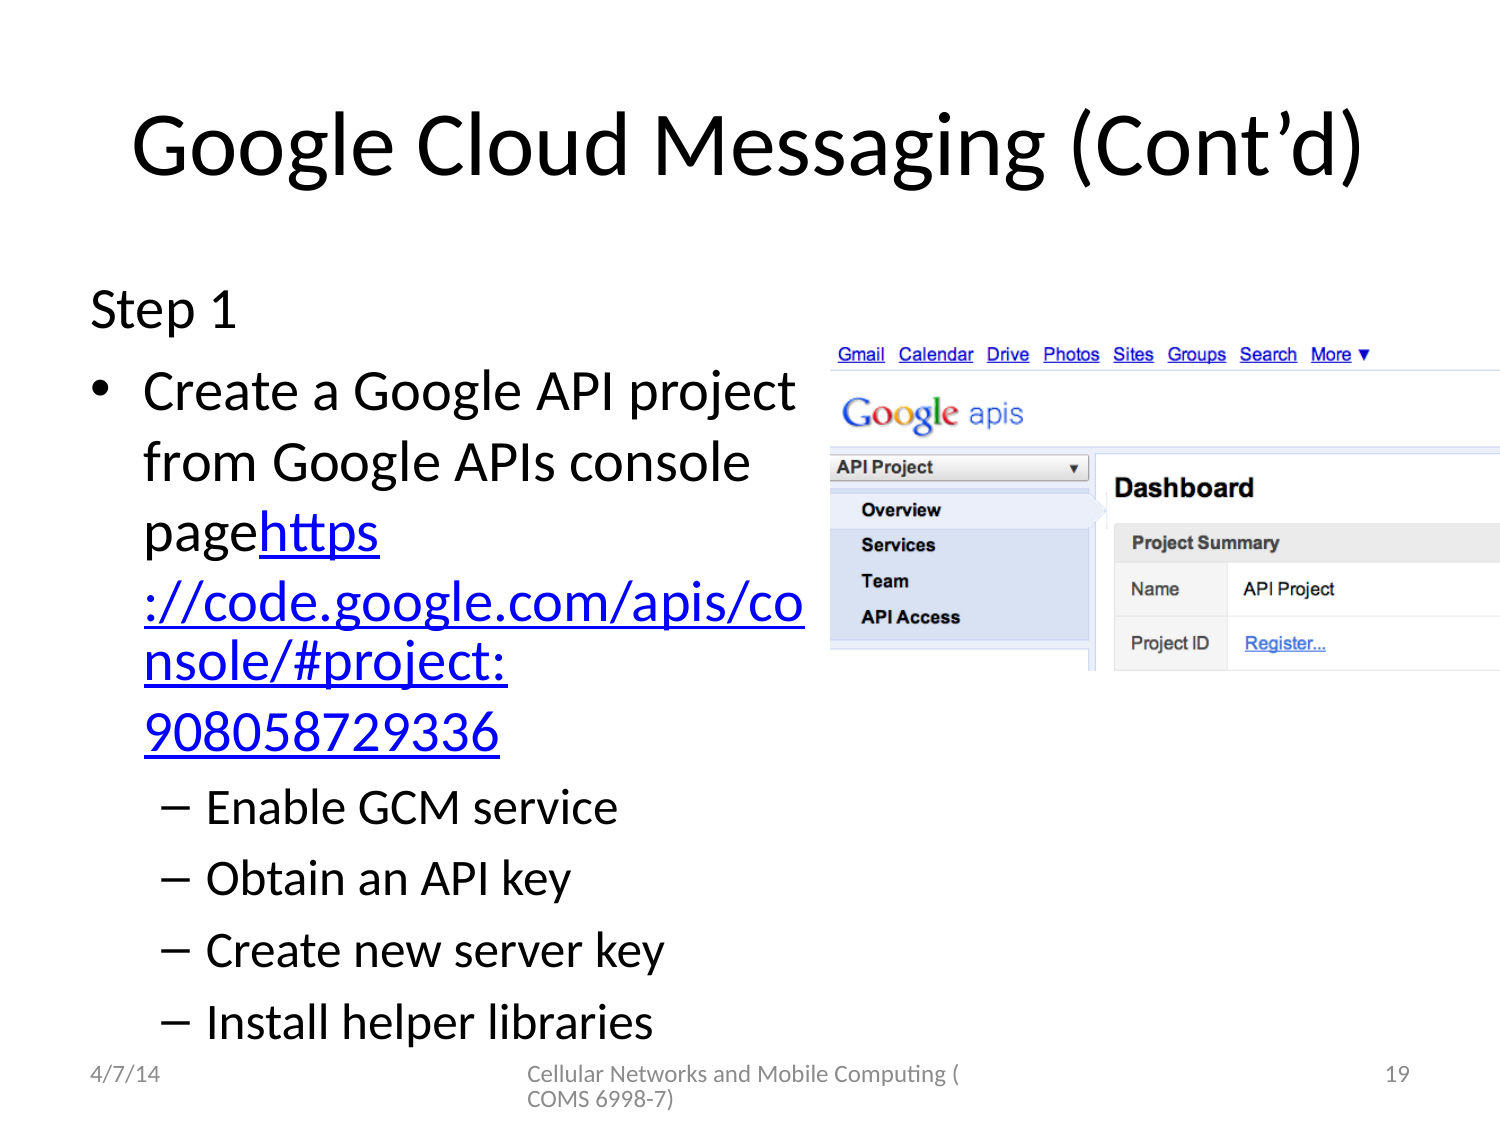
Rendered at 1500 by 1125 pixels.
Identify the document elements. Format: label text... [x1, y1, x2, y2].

title Google Cloud Messaging (Cont’d) [75, 45, 1425, 233]
footer Cellular Networks and Mobile Computing (COMS 6998-7) [512, 1042, 988, 1103]
picture [830, 337, 1500, 671]
list Step 1 Create a Google API project from Google APIs console pagehttps://code.google.com/apis/console/#project:908058729336 Enable GCM service Obtain an API key Create new server key Install helper libraries [75, 262, 850, 1005]
slide_number 19 [1074, 1042, 1425, 1103]
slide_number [75, 1042, 425, 1103]
